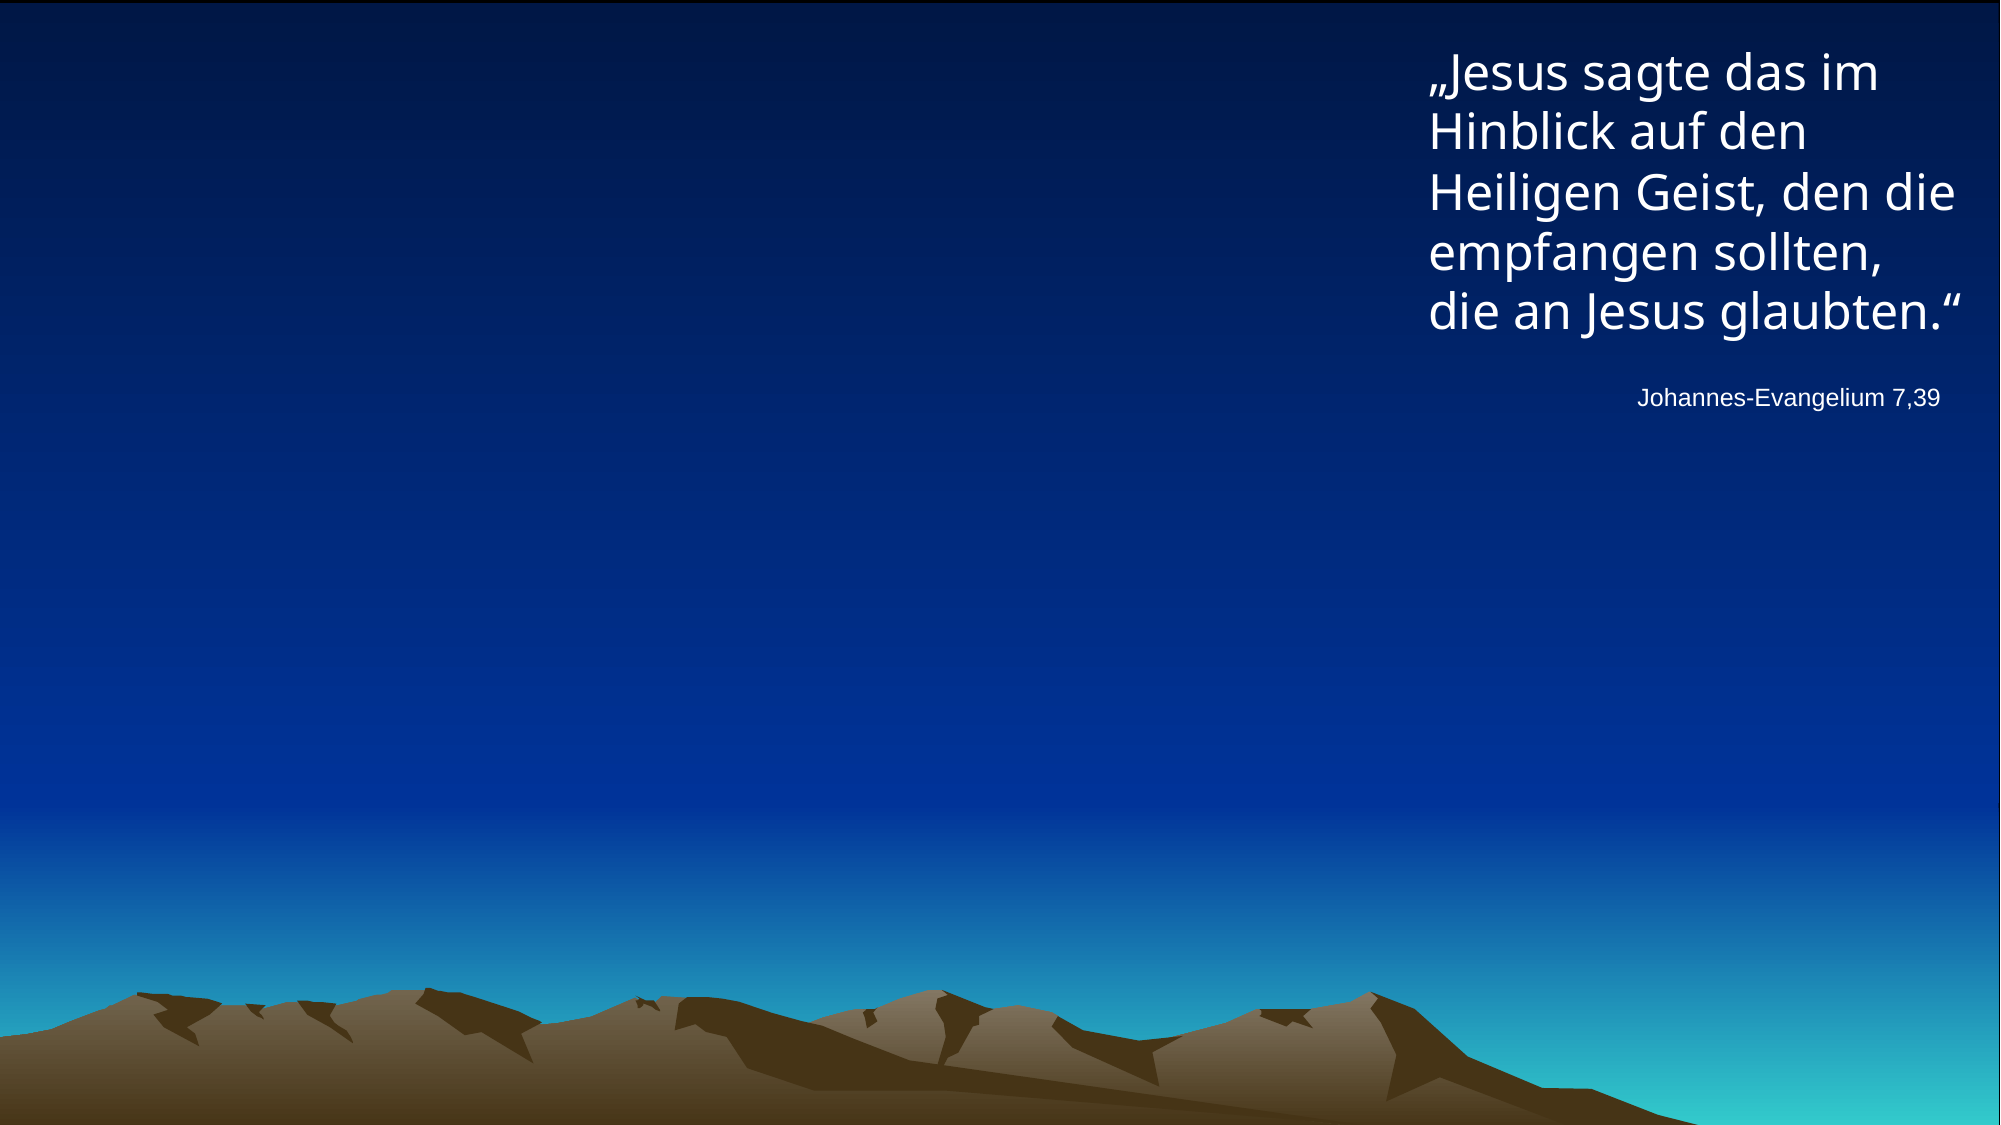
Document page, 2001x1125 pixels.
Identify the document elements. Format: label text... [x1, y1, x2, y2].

subtitle Johannes-Evangelium 7,39 [1271, 373, 1957, 1042]
title „Jesus sagte das im Hinblick auf den Heiligen Geist, den die empfangen sollten, die an Jesus glaubten.“ [1413, 32, 1981, 348]
